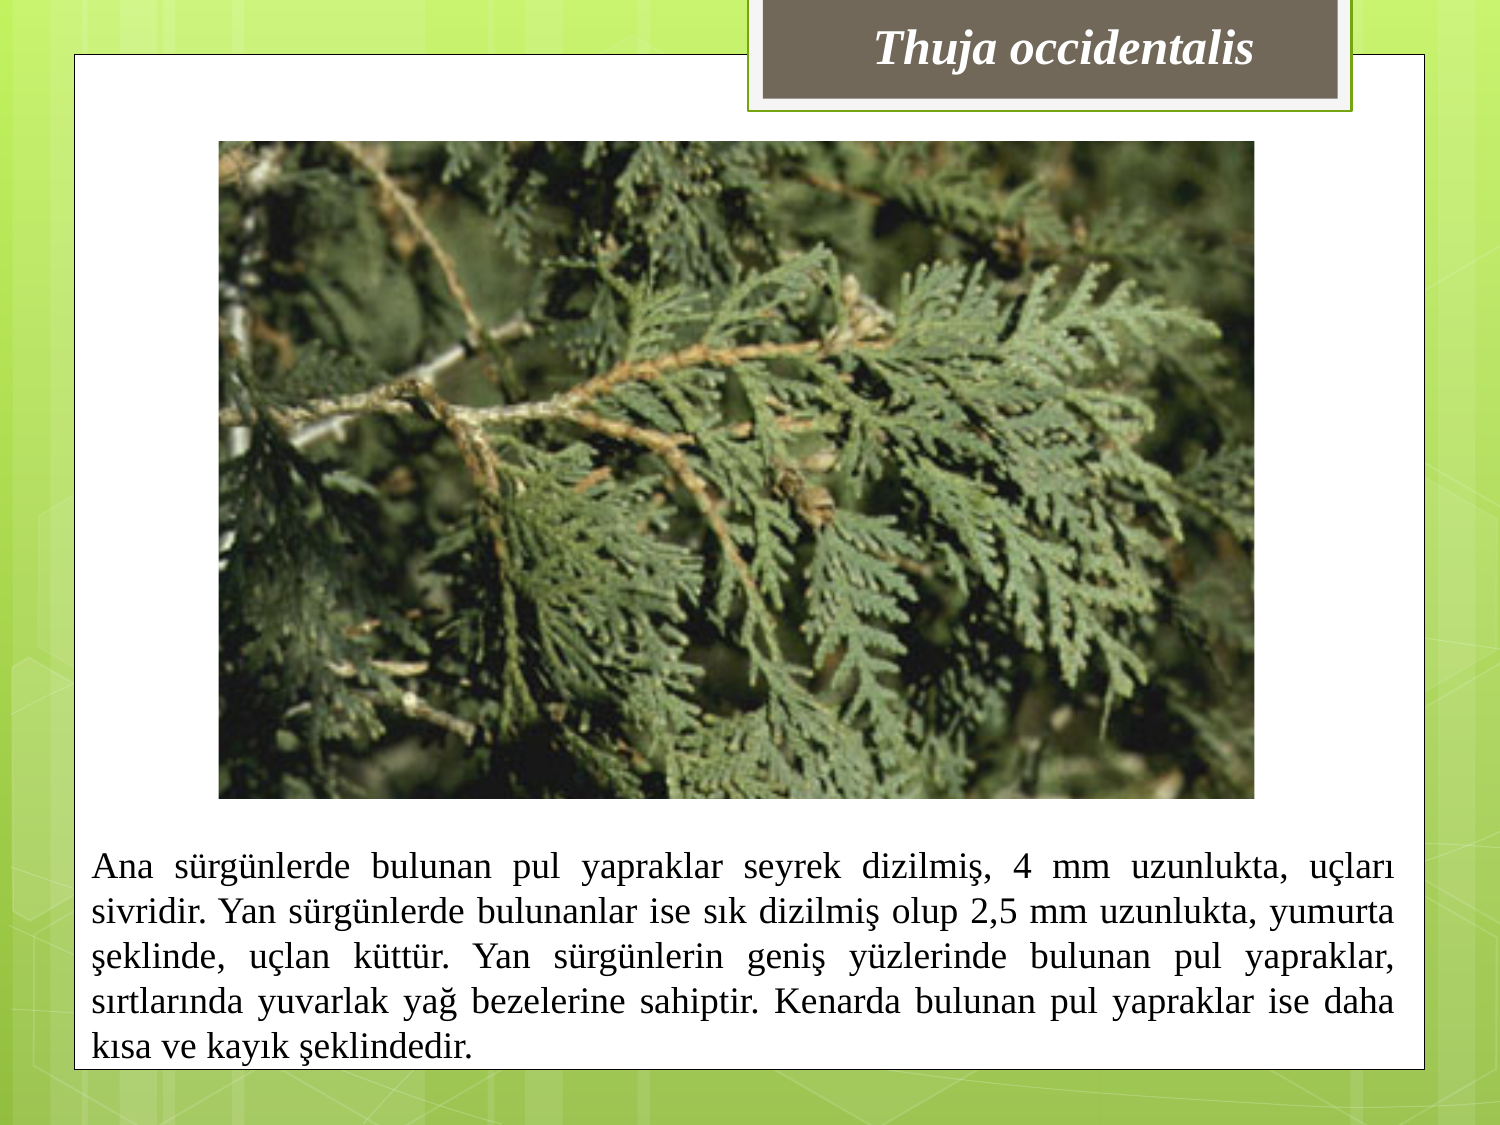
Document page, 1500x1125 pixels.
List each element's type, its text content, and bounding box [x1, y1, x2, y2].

text_box Thuja occidentalis [857, 7, 1283, 82]
picture [218, 141, 1255, 799]
text_box Ana sürgünlerde bulunan pul yapraklar seyrek dizilmiş, 4 mm uzunlukta, uçları sivridir. Yan sürgünlerde bulunanlar ise sık dizilmiş olup 2,5 mm uzunlukta, yumurta şeklinde, uçlan küttür. Yan sürgünlerin geniş yüzlerinde bulunan pul yapraklar, sırtlarında yuvarlak yağ bezelerine sahiptir. Kenarda bulunan pul yapraklar ise daha kısa ve kayık şeklindedir. [76, 834, 1412, 1074]
